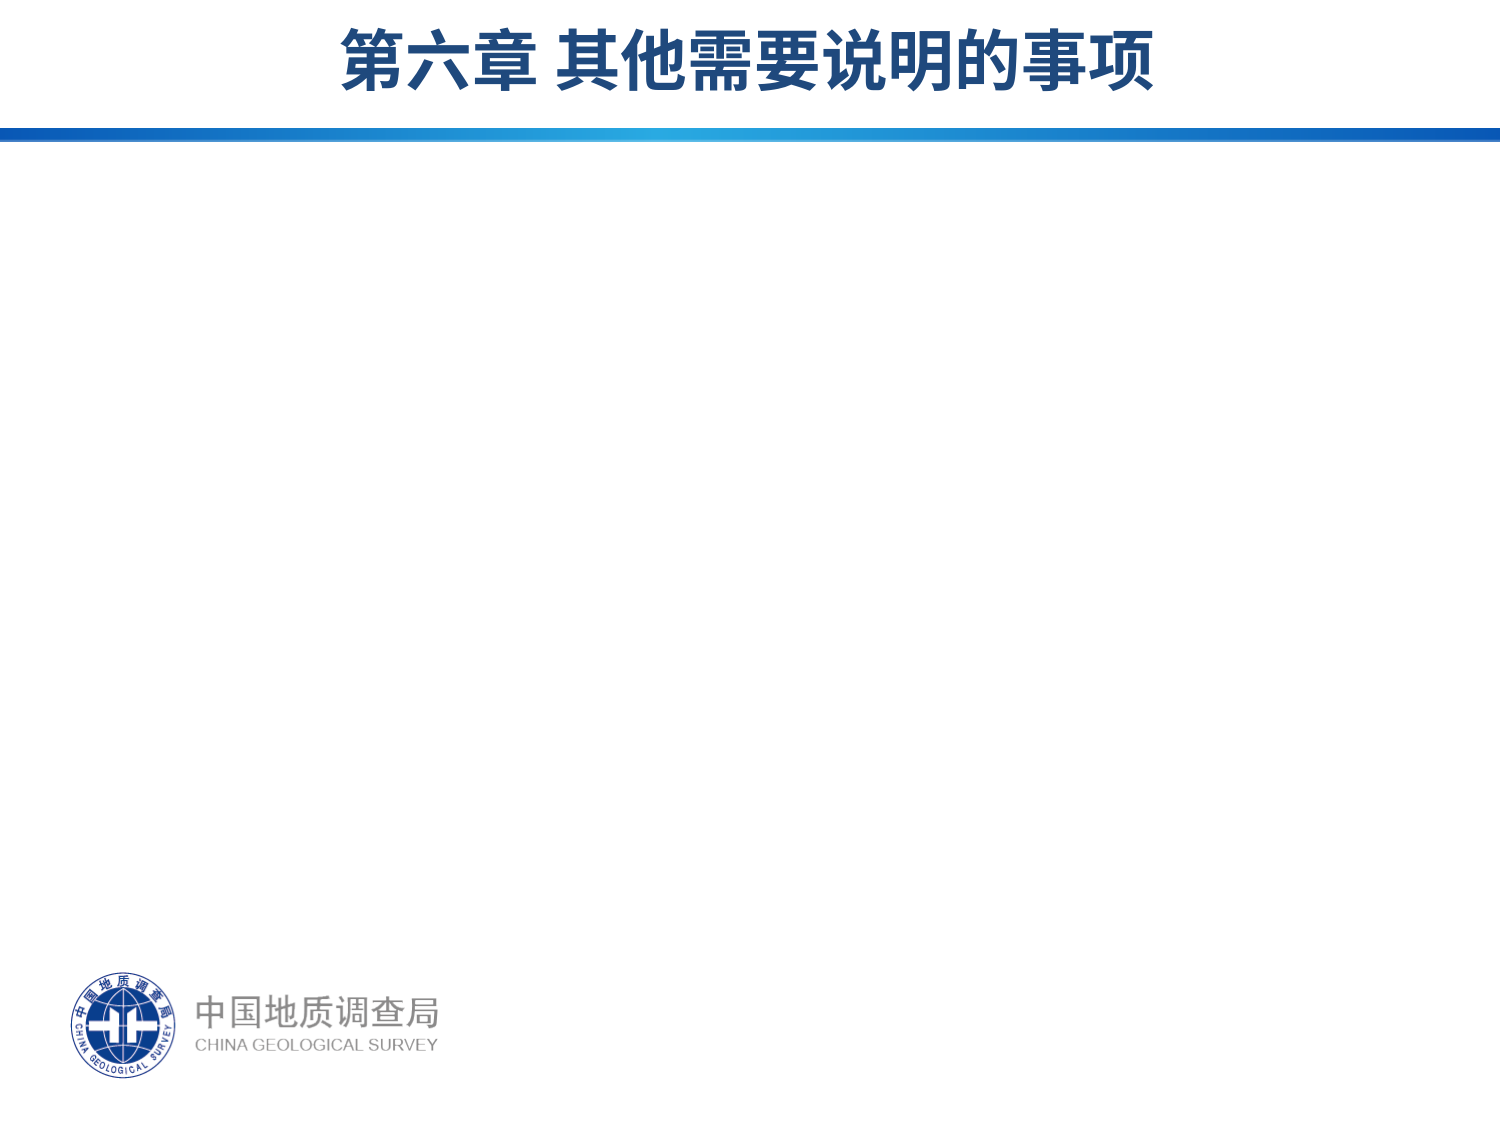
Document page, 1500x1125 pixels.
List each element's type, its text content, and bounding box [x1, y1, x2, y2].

picture [1260, 128, 1500, 142]
title 第六章 其他需要说明的事项 [0, 18, 1495, 99]
text_box [209, 89, 1260, 378]
picture [0, 128, 209, 142]
picture [70, 972, 441, 1079]
